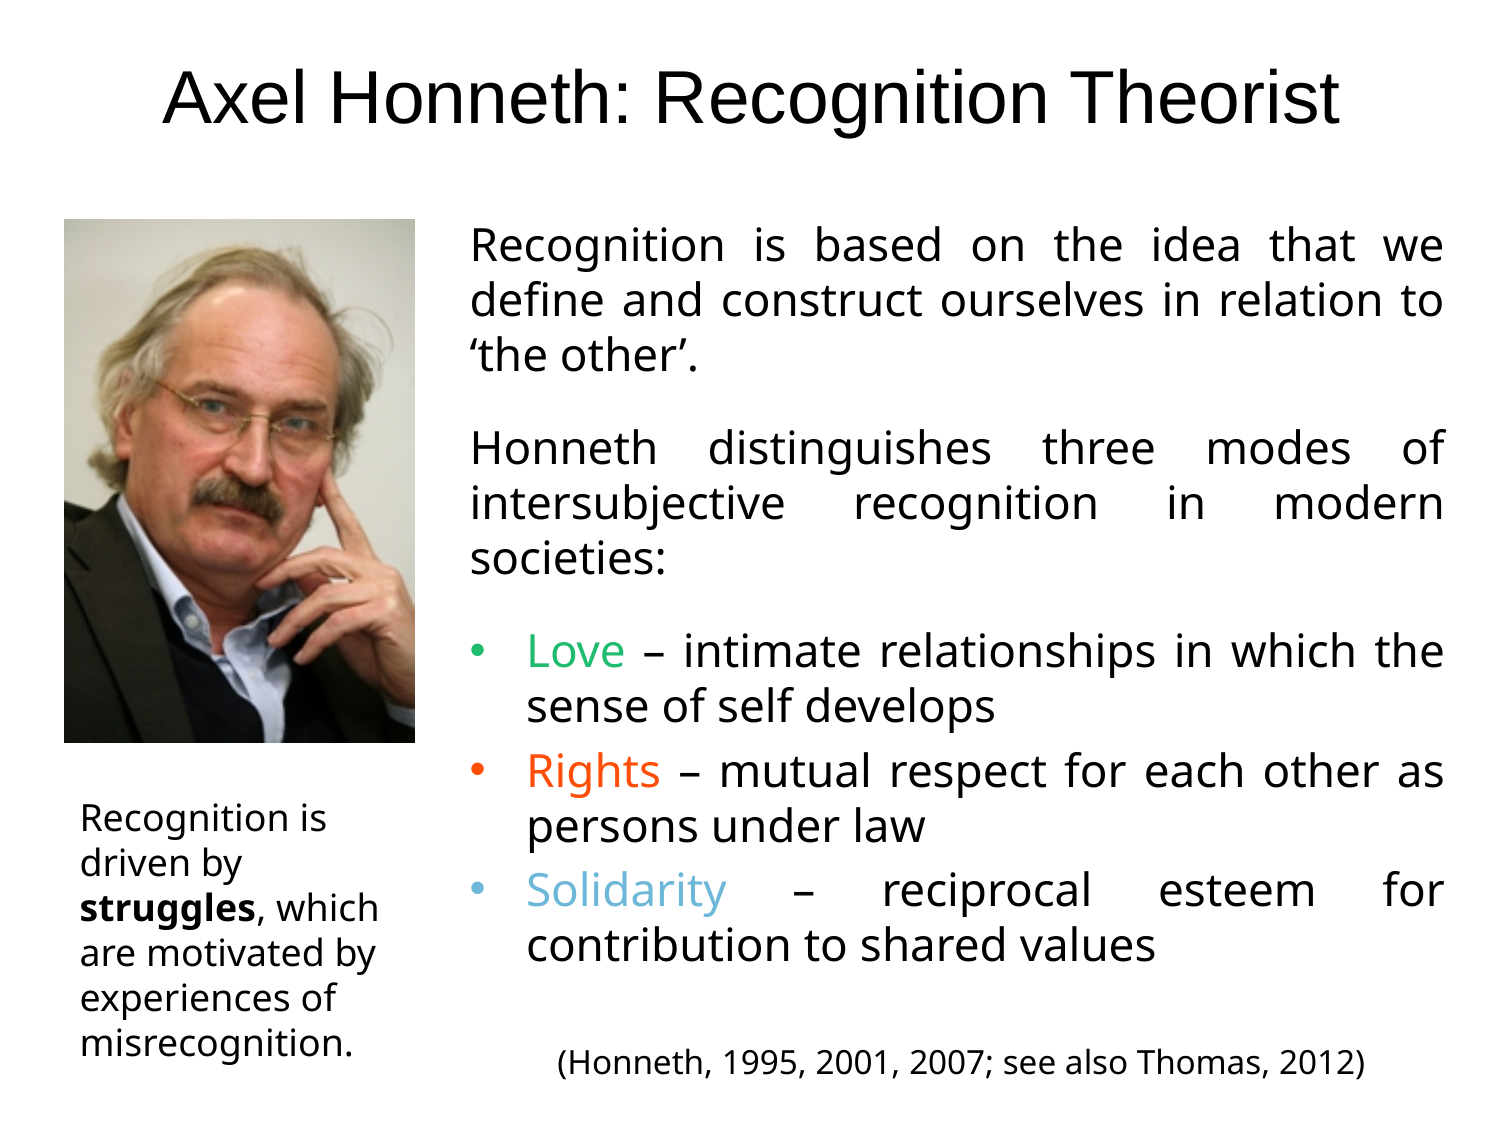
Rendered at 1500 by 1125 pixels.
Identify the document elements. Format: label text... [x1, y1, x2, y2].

picture [64, 219, 416, 744]
text_box Recognition is driven by struggles, which are motivated by experiences of misrecognition. [64, 786, 396, 1072]
list Recognition is based on the idea that we define and construct ourselves in relation to ‘the other’. Honneth distinguishes three modes of intersubjective recognition in modern societies: Love – intimate relationships in which the sense of self develops Rights – mutual respect for each other as persons under law Solidarity – reciprocal esteem for contribution to shared values (Honneth, 1995, 2001, 2007; see also Thomas, 2012) [454, 208, 1461, 1035]
title Axel Honneth: Recognition Theorist [76, 0, 1427, 188]
